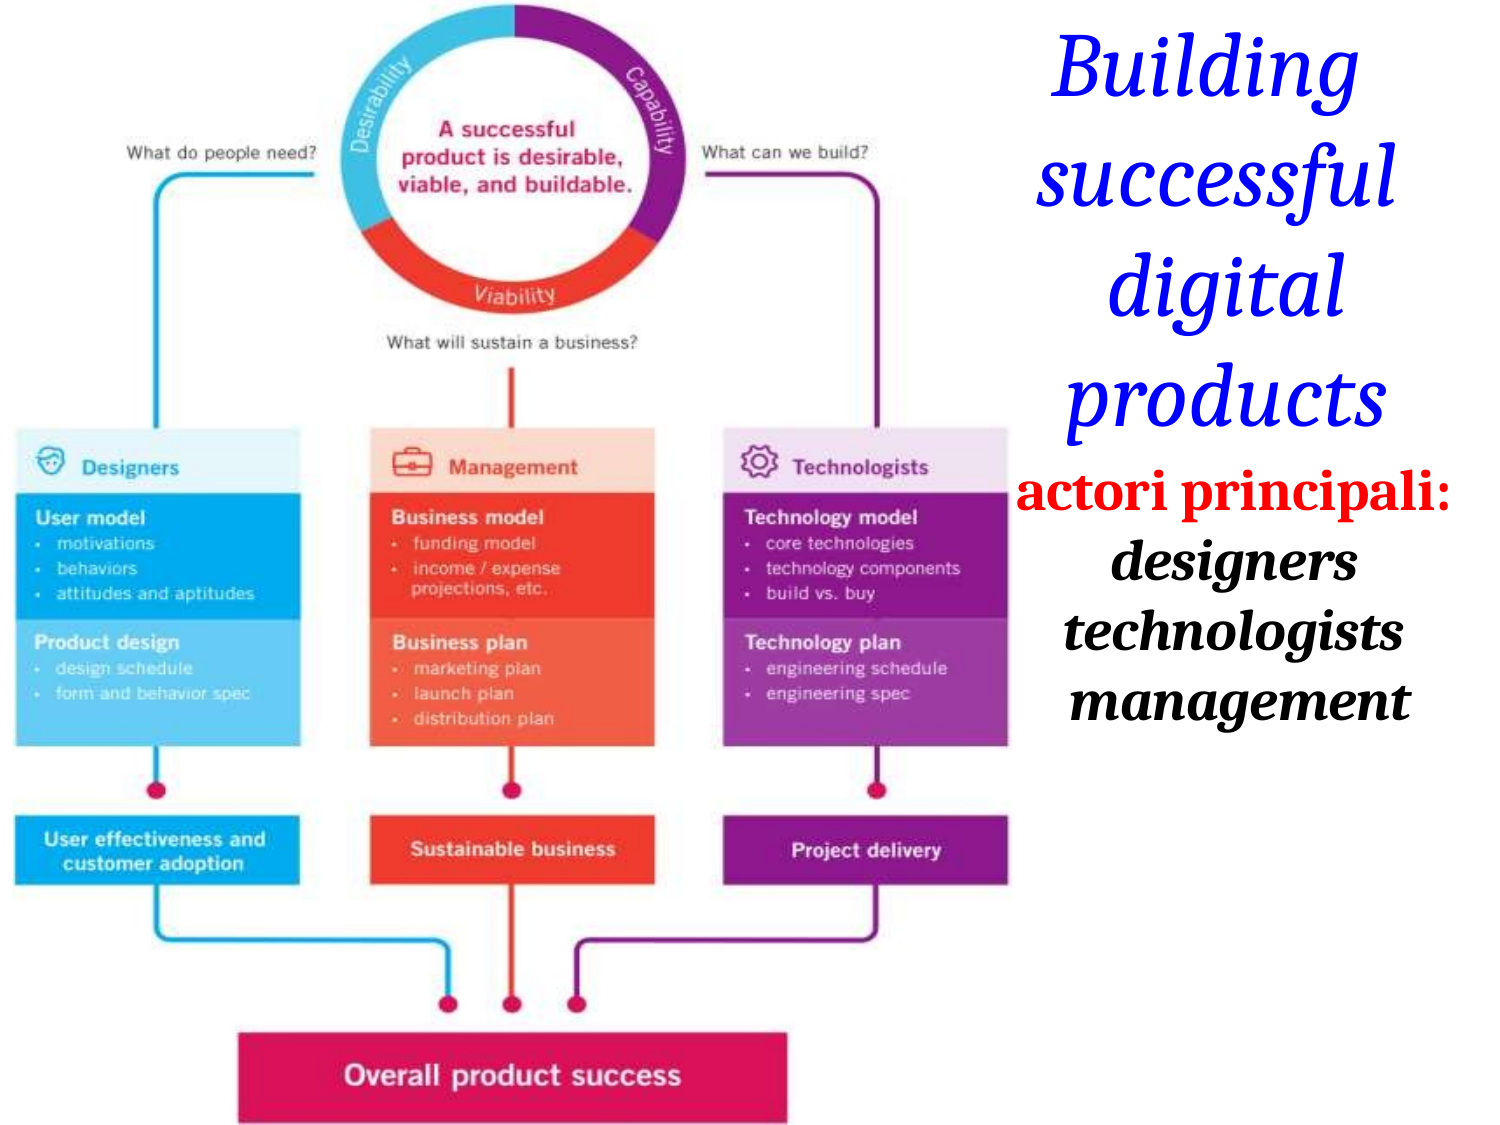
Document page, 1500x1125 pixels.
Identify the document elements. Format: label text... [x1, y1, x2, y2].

title Building successful digital products [1013, 2, 1462, 445]
text_box [12, 0, 1013, 1125]
text_box actori principali: designers technologists management [1013, 449, 1467, 732]
